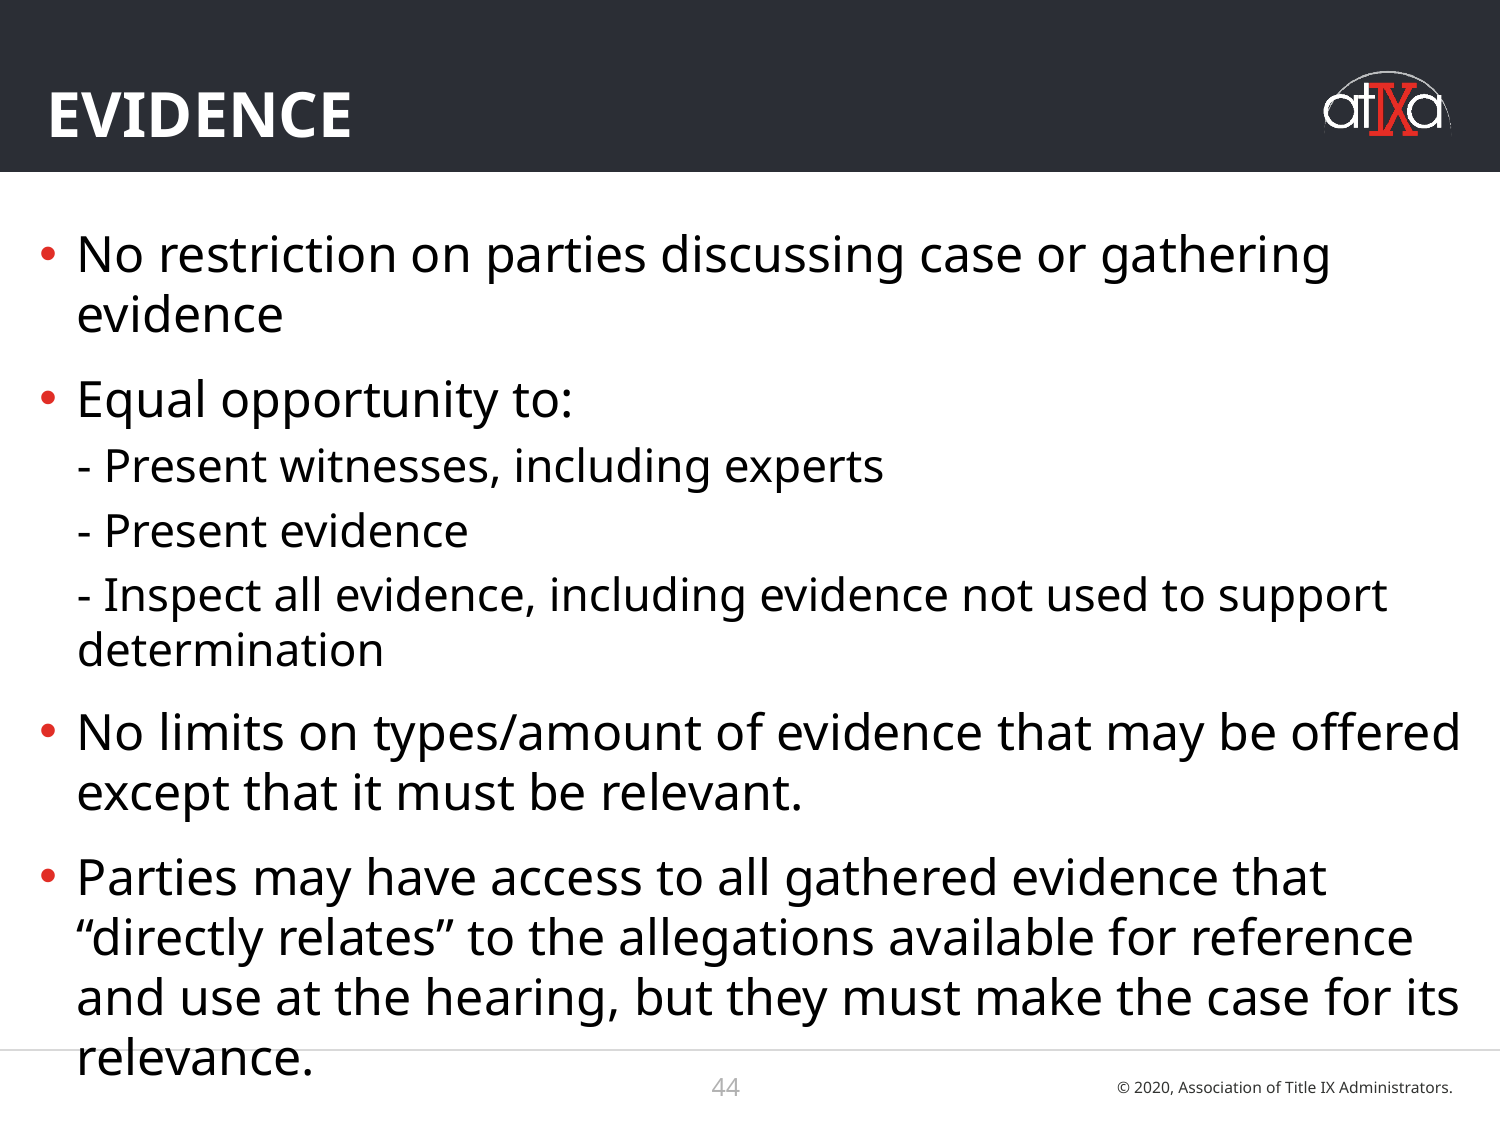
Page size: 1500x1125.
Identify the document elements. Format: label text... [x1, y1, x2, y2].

list No restriction on parties discussing case or gathering evidence Equal opportunity to: - Present witnesses, including experts - Present evidence - Inspect all evidence, including evidence not used to support determination No limits on types/amount of evidence that may be offered except that it must be relevant. Parties may have access to all gathered evidence that “directly relates” to the allegations available for reference and use at the hearing, but they must make the case for its relevance. [39, 222, 1500, 1002]
picture [1320, 68, 1454, 138]
title Evidence [46, 37, 1305, 150]
slide_number 44 [417, 1058, 756, 1119]
